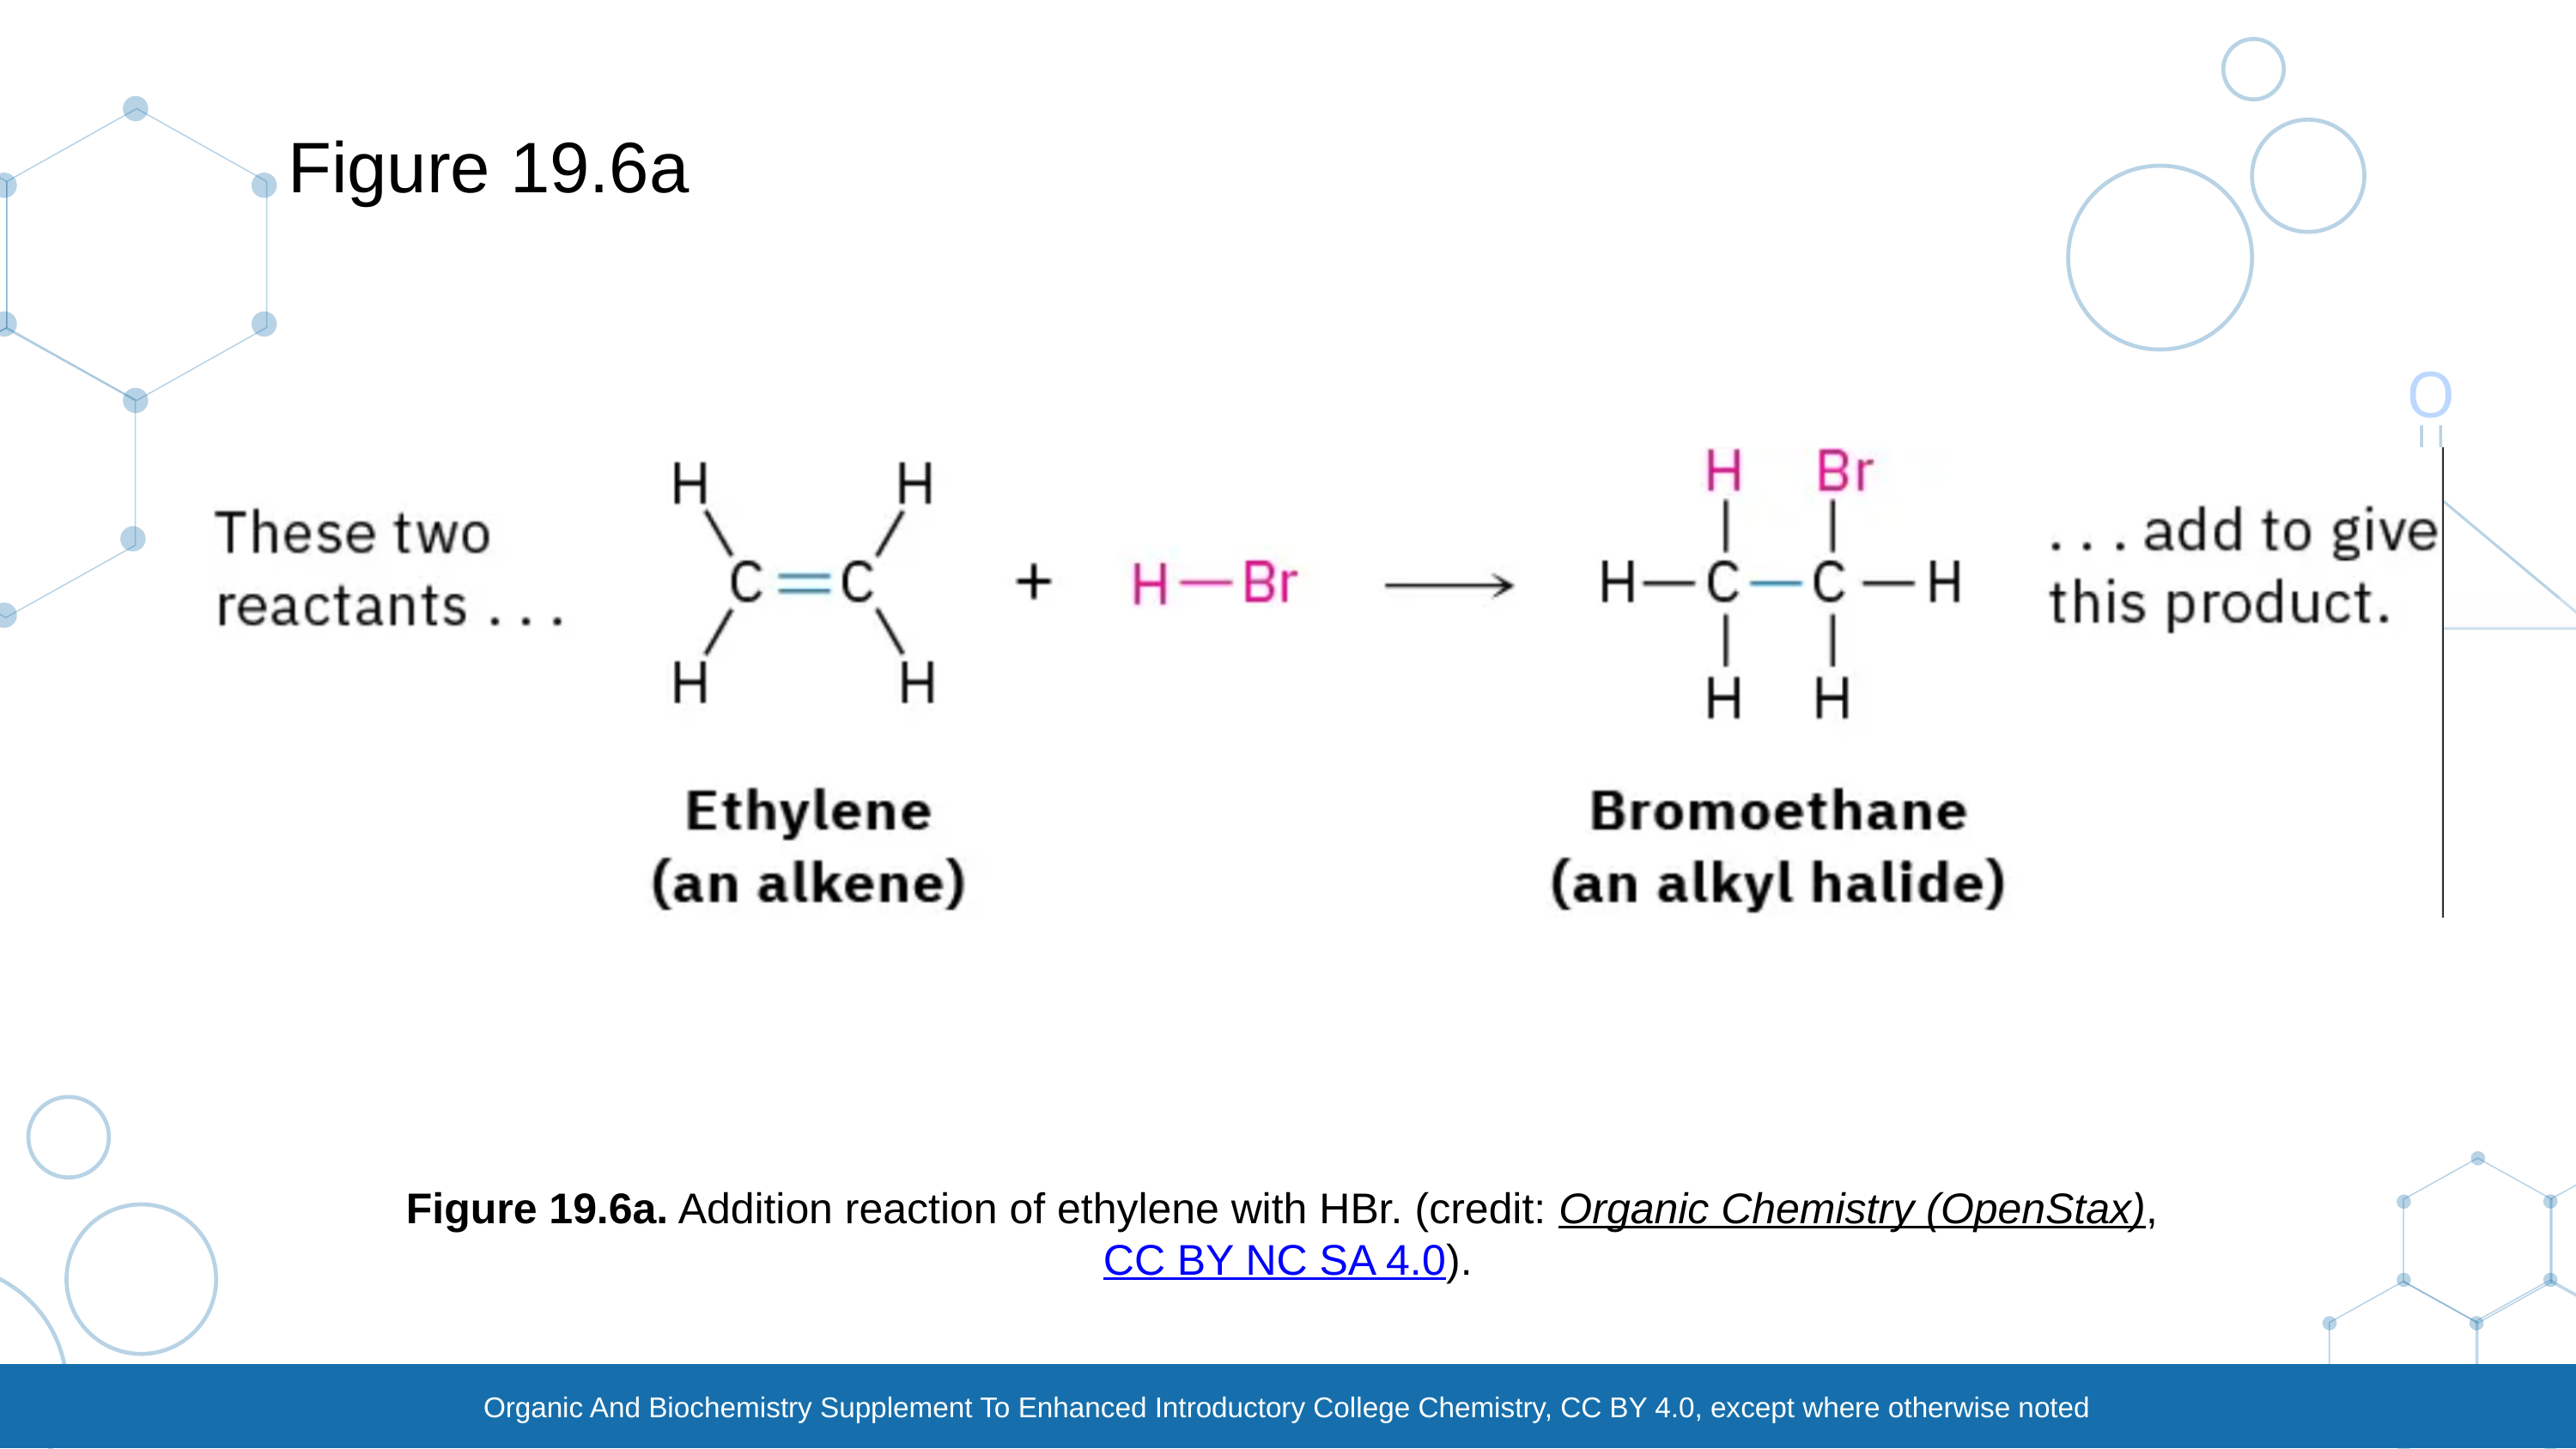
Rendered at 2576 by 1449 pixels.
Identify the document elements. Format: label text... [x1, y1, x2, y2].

title Figure 19.6a [275, 83, 1435, 245]
list Figure 19.6a. Addition reaction of ethylene with HBr. (credit: Organic Chemistry (OpenStax), CC BY NC SA 4.0). [237, 1173, 2339, 1336]
picture [214, 447, 2444, 918]
footer Organic And Biochemistry Supplement To Enhanced Introductory College Chemistry, CC BY 4.0, except where otherwise noted [400, 1379, 2176, 1432]
